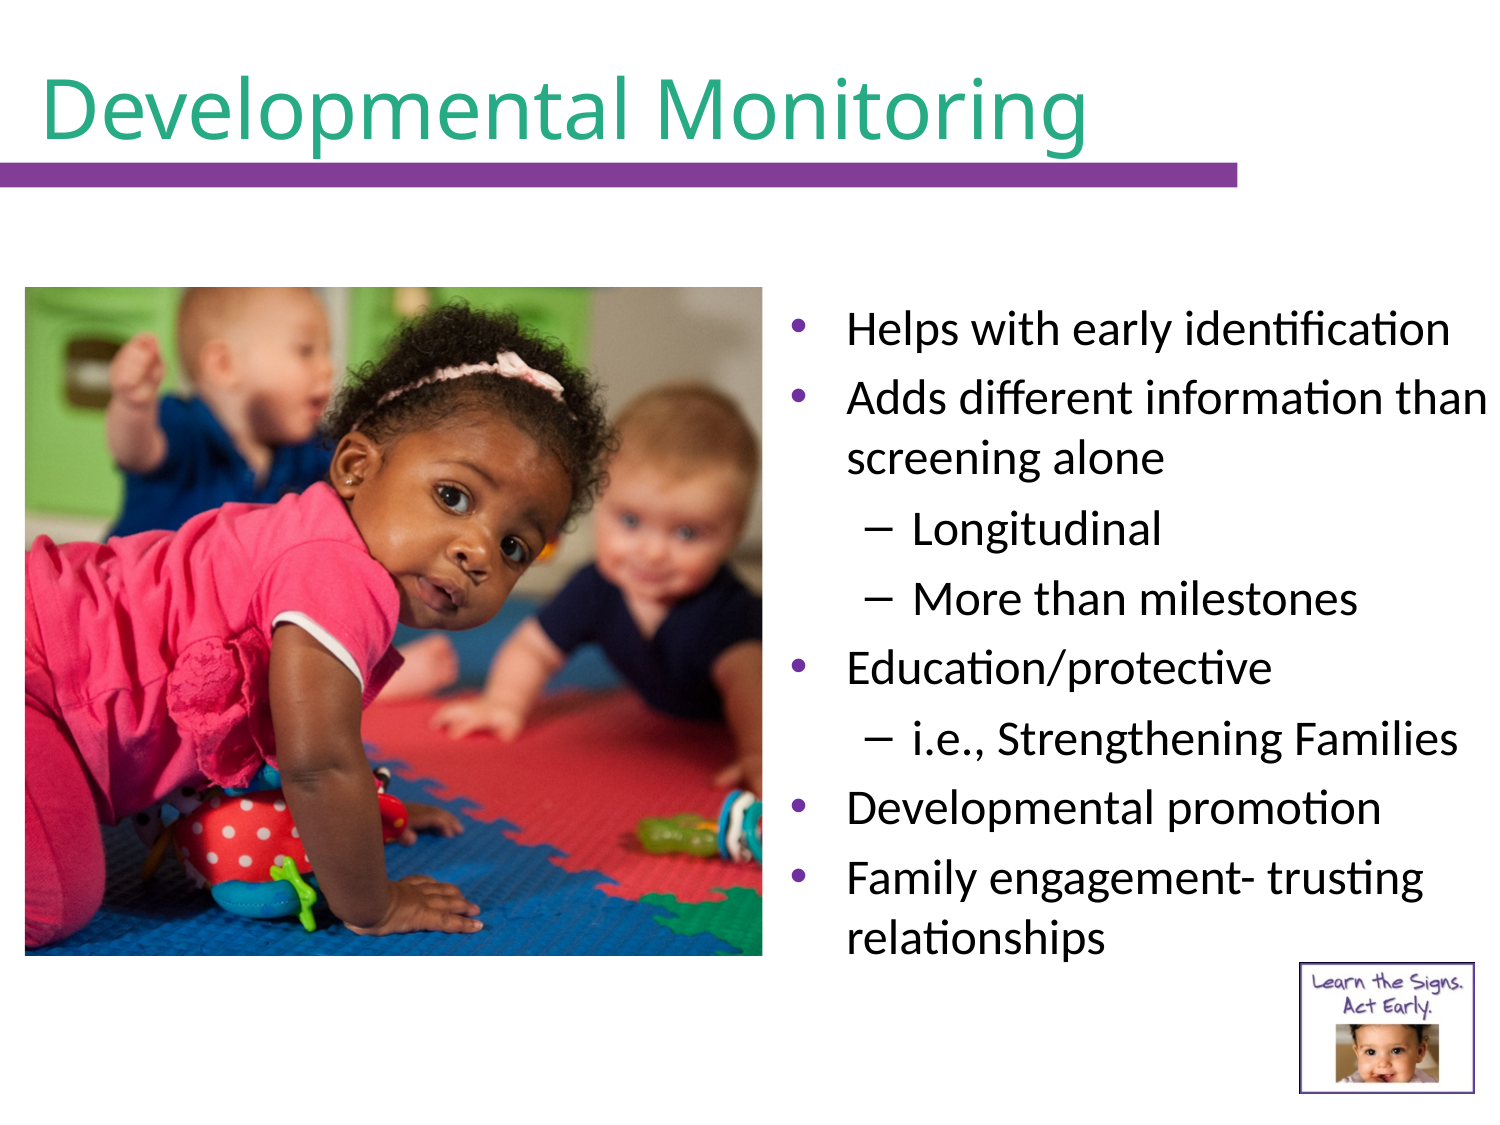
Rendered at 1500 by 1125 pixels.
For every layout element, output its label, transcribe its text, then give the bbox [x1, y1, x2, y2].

picture [24, 287, 763, 956]
list Helps with early identification Adds different information than screening alone Longitudinal More than milestones Education/protective i.e., Strengthening Families Developmental promotion Family engagement- trusting relationships [774, 287, 1500, 1030]
picture [1299, 1030, 1475, 1094]
title Developmental Monitoring [24, 50, 1425, 163]
